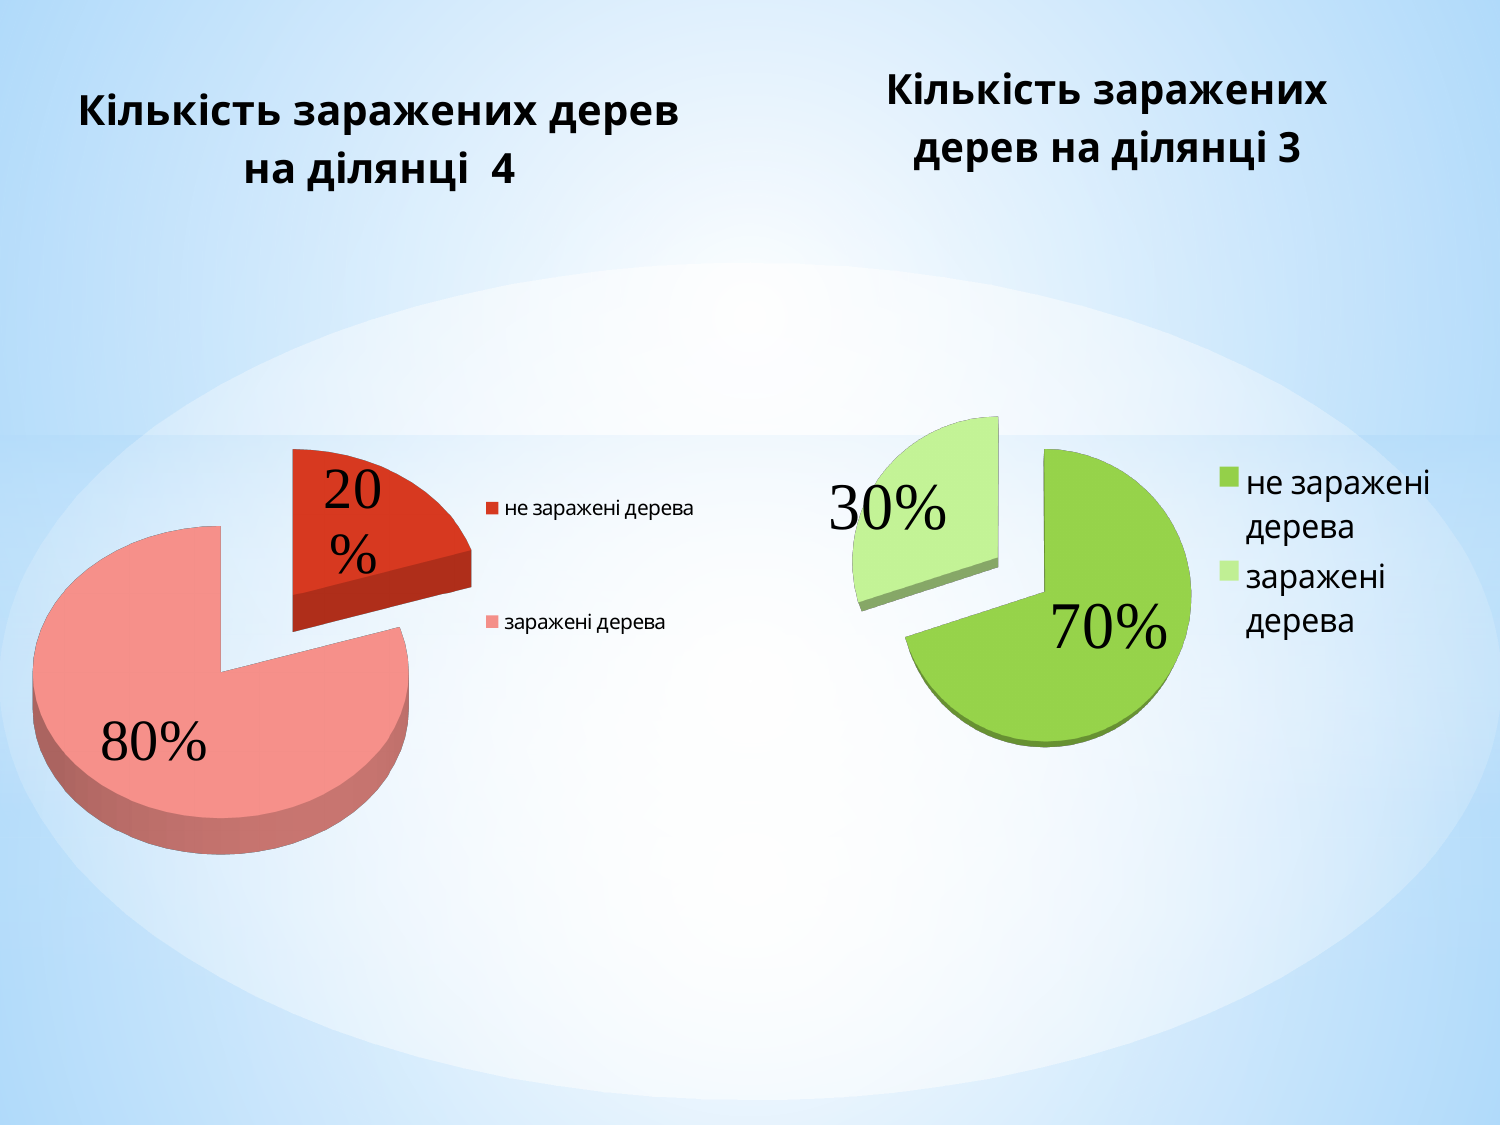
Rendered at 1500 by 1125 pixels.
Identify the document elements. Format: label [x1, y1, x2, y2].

chart [761, 46, 1454, 1055]
chart [0, 34, 727, 1079]
